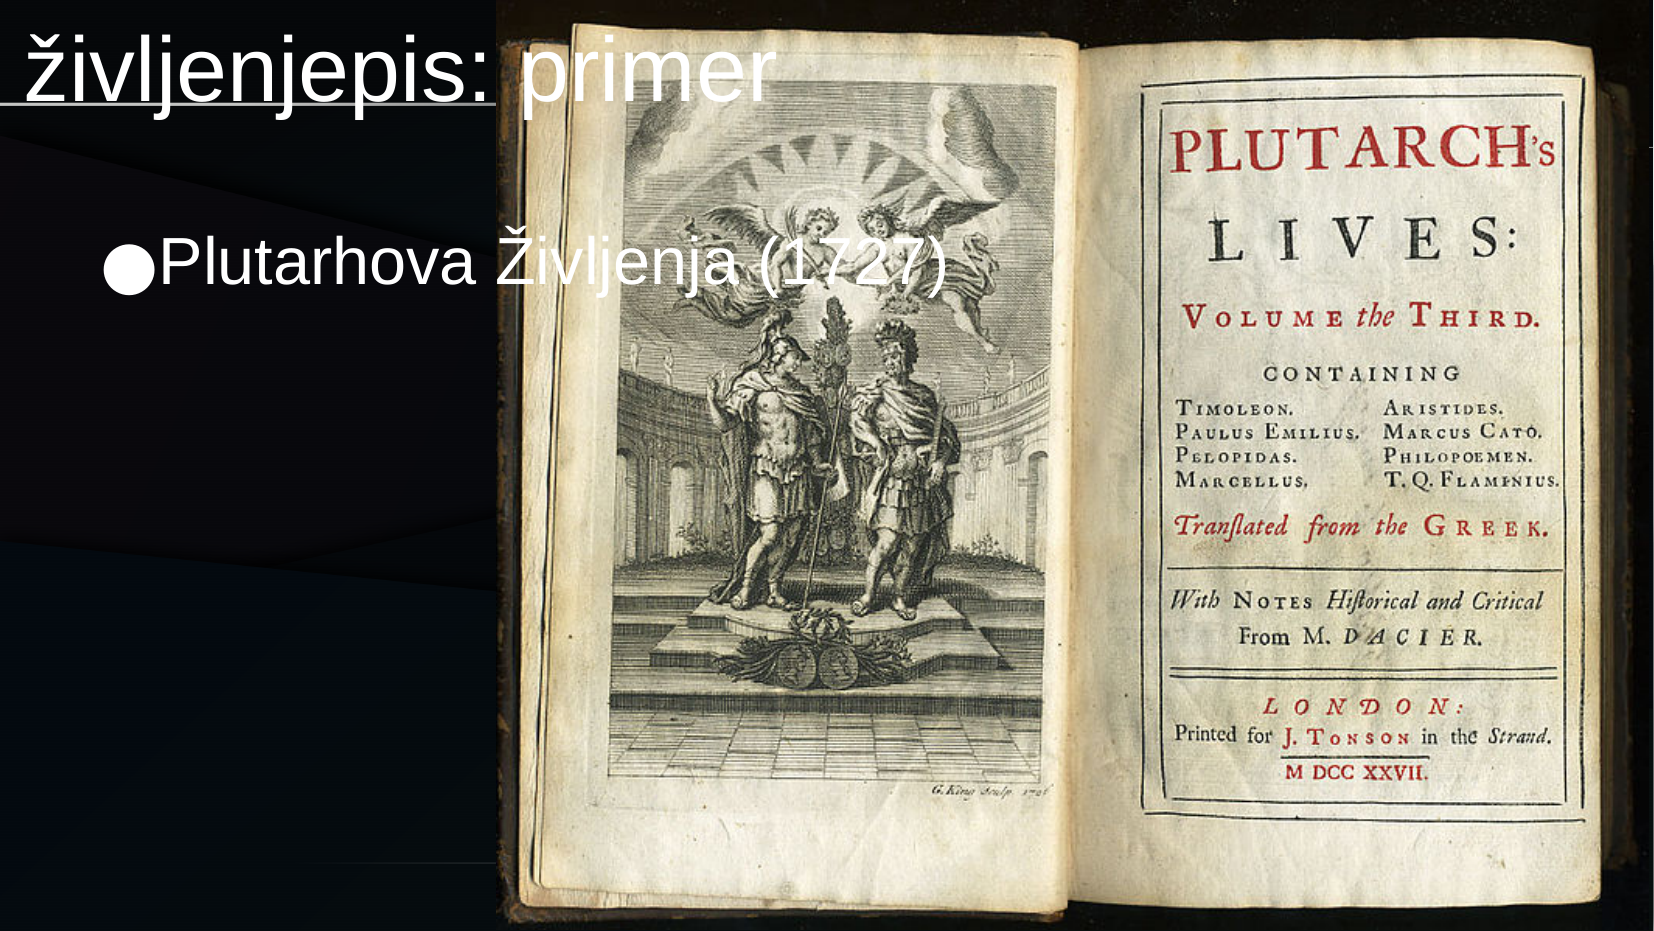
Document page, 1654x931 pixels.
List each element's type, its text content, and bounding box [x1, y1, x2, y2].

text_box Plutarhova Življenja (1727) [82, 217, 490, 757]
picture [0, 0, 1654, 931]
text_box življenjepis: primer [23, 11, 490, 118]
